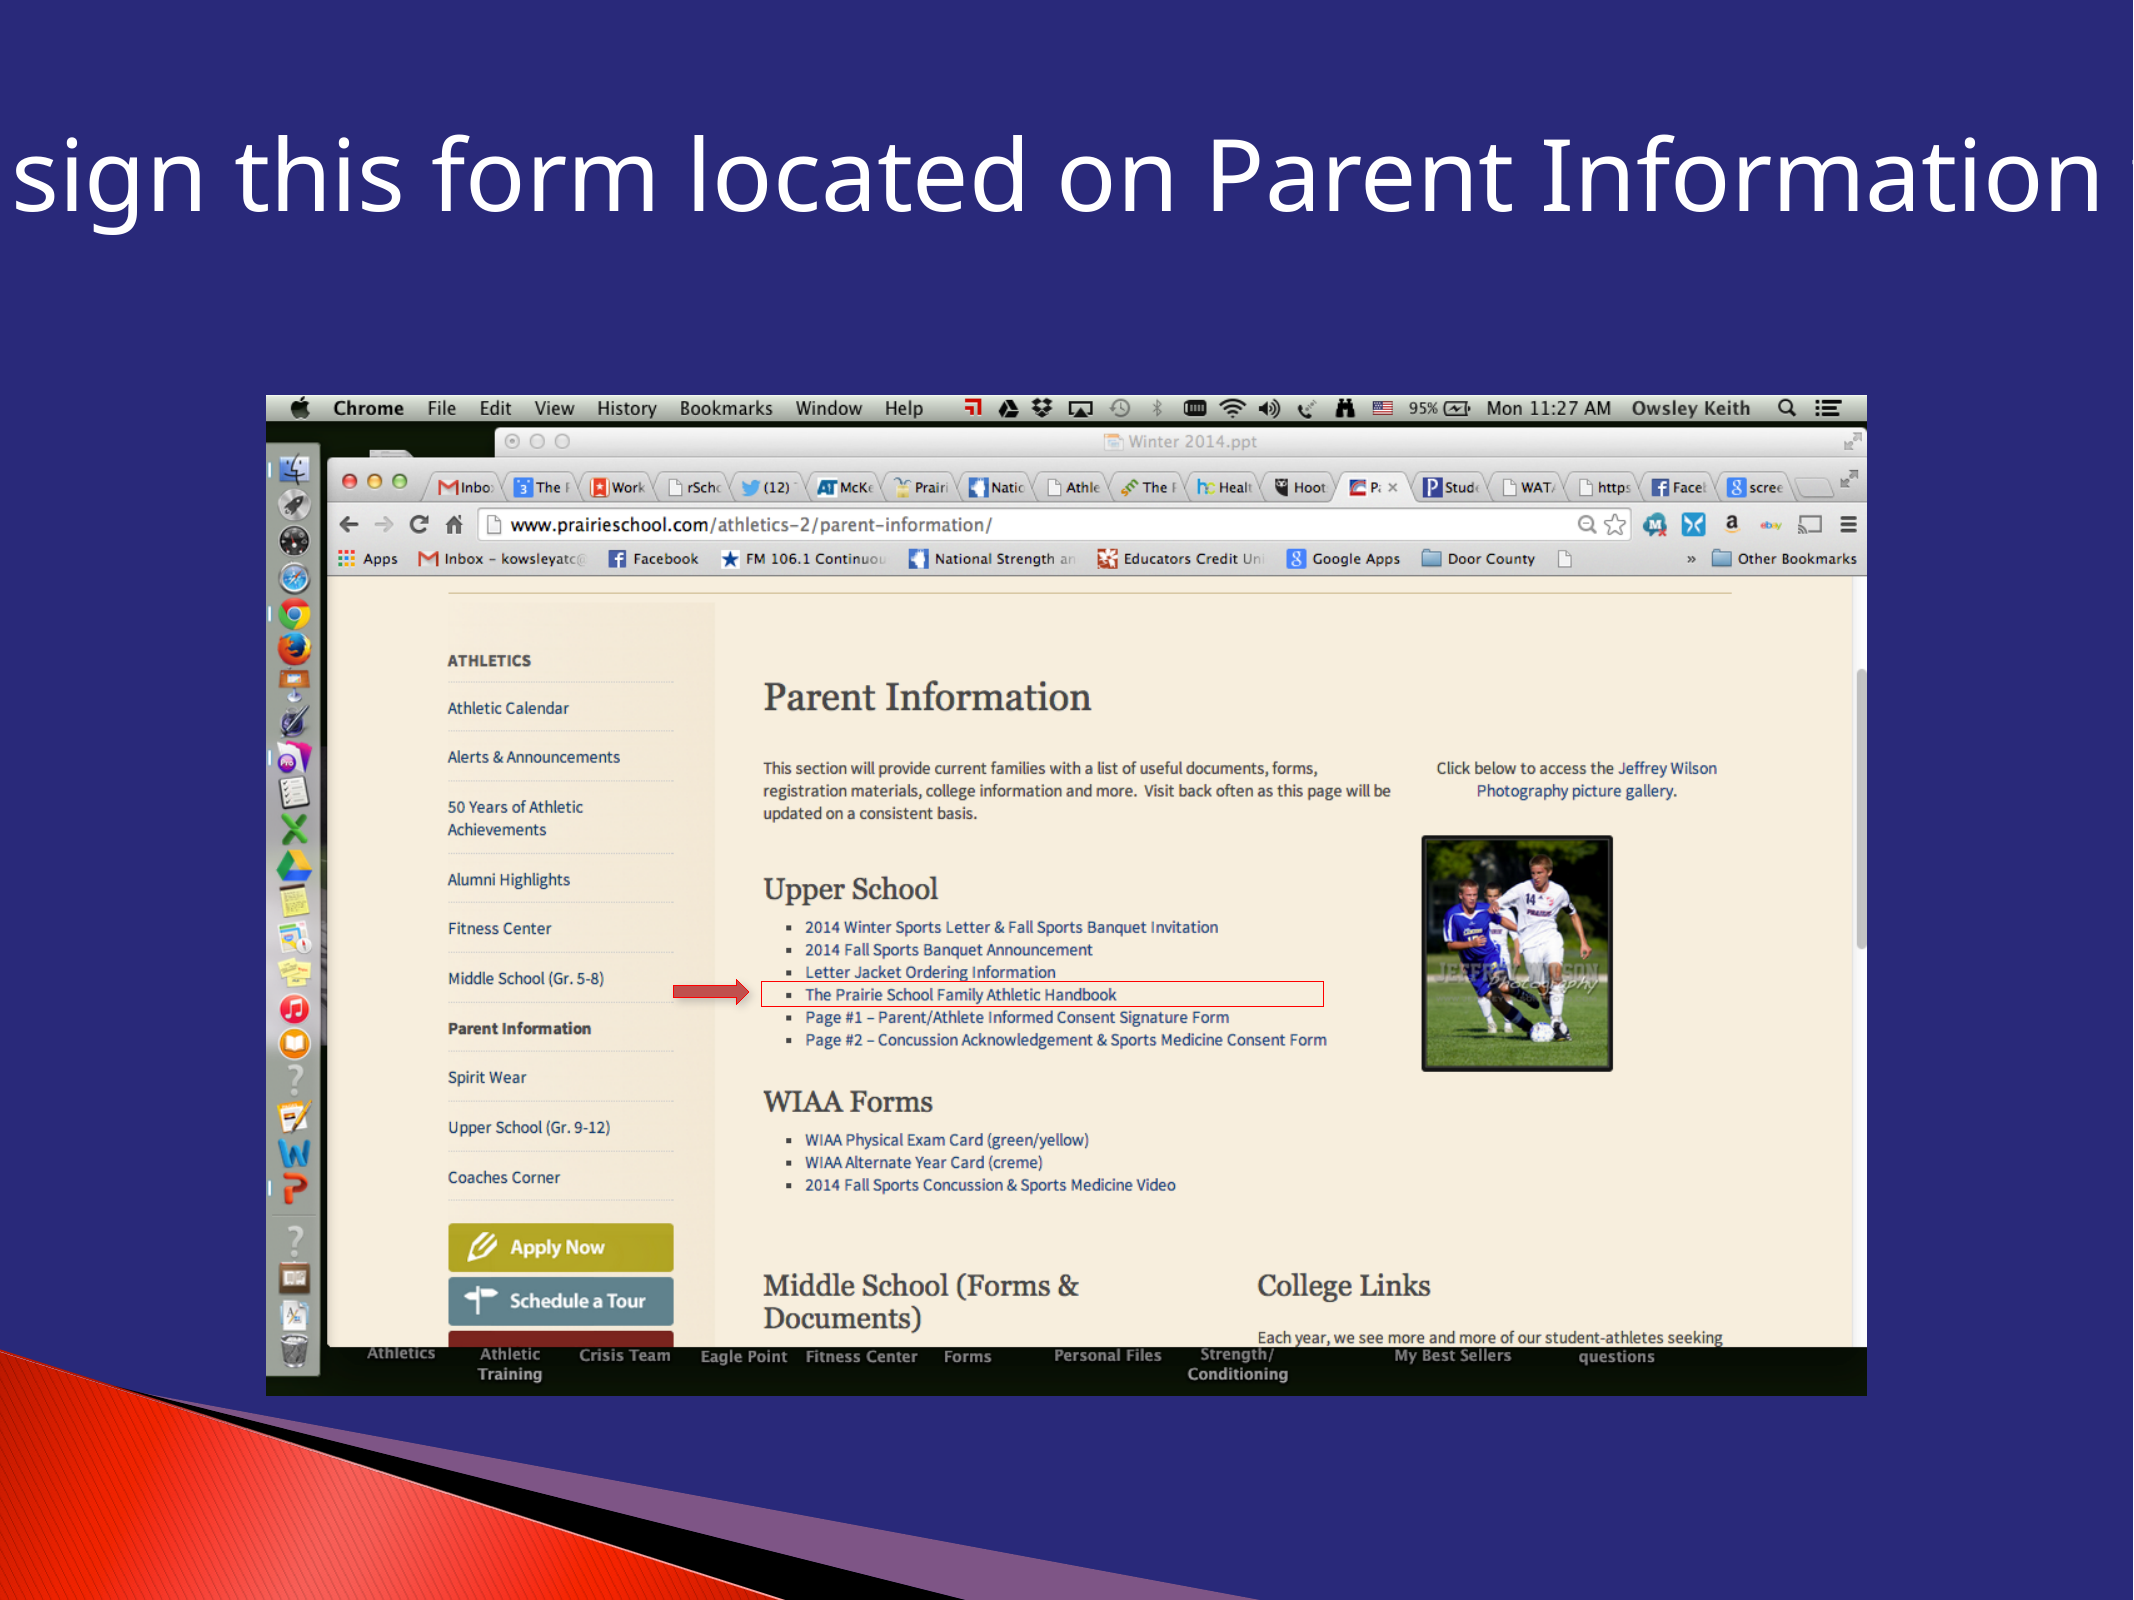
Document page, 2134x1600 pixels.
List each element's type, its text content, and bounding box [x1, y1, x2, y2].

picture [0, 395, 1867, 1600]
text_box Parents are required to sign this form located on Parent Information tab of the Athletic page. [0, 104, 2134, 240]
